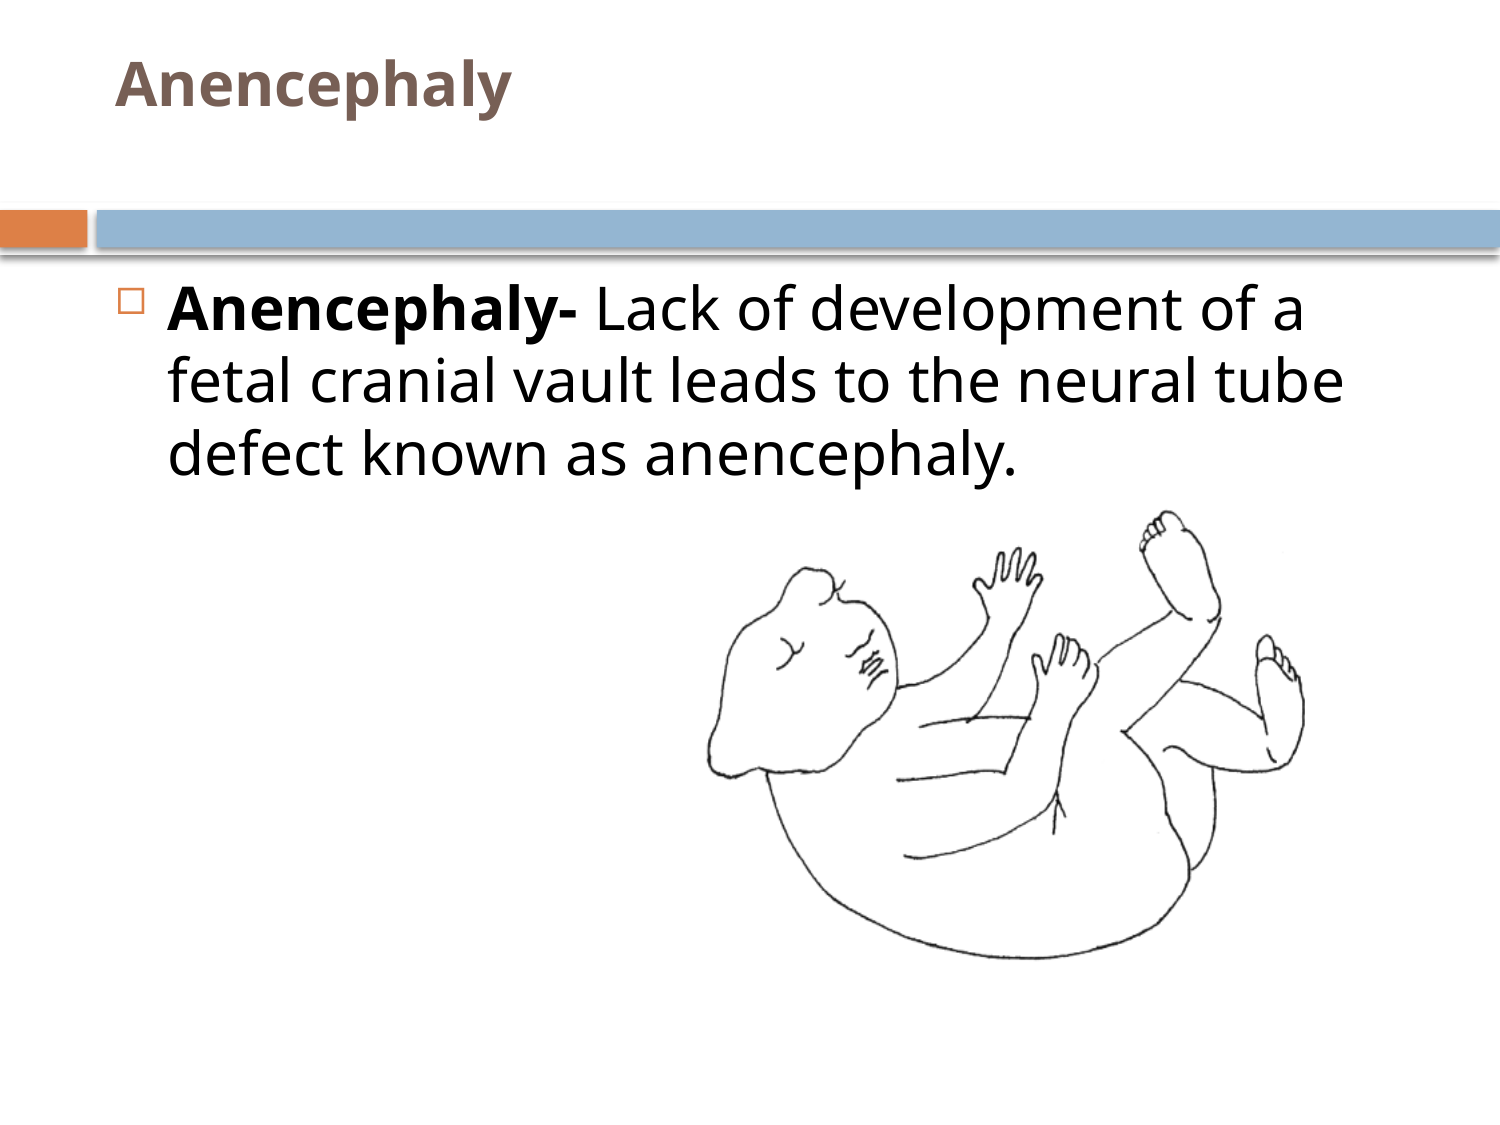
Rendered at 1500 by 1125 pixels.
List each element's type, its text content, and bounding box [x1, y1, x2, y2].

picture [699, 499, 1313, 963]
list Anencephaly- Lack of development of a fetal cranial vault leads to the neural tube defect known as anencephaly. [100, 262, 1438, 1000]
title Anencephaly [100, 37, 1438, 200]
